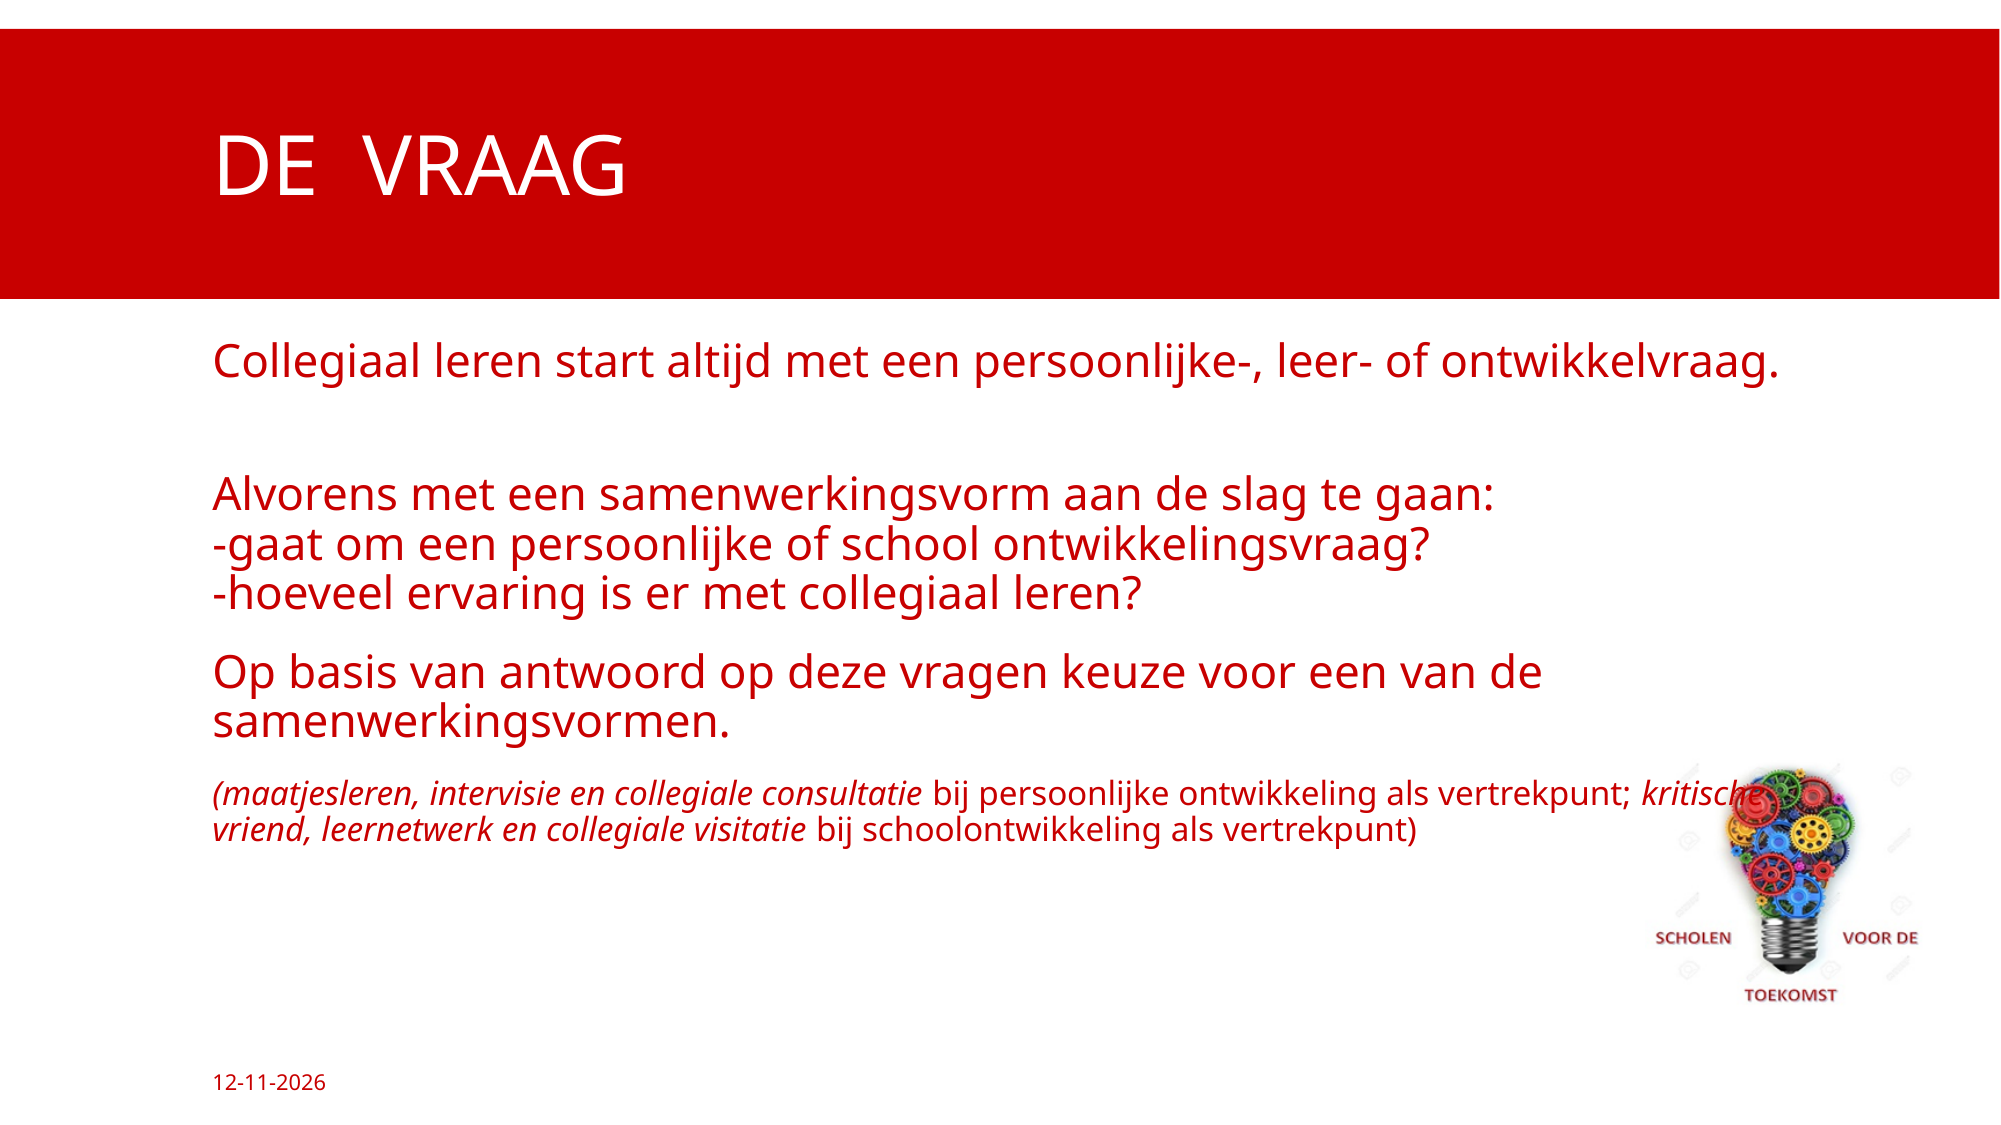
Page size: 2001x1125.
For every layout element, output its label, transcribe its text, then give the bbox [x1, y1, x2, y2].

title De vraag [197, 46, 1803, 295]
picture [1803, 738, 1928, 1020]
list Collegiaal leren start altijd met een persoonlijke-, leer- of ontwikkelvraag. Alvorens met een samenwerkingsvorm aan de slag te gaan: -gaat om een persoonlijke of school ontwikkelingsvraag? -hoeveel ervaring is er met collegiaal leren? Op basis van antwoord op deze vragen keuze voor een van de samenwerkingsvormen. (maatjesleren, intervisie en collegiale consultatie bij persoonlijke ontwikkeling als vertrekpunt; kritische vriend, leernetwerk en collegiale visitatie bij schoolontwikkeling als vertrekpunt) [197, 329, 1803, 1020]
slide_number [197, 1053, 690, 1114]
